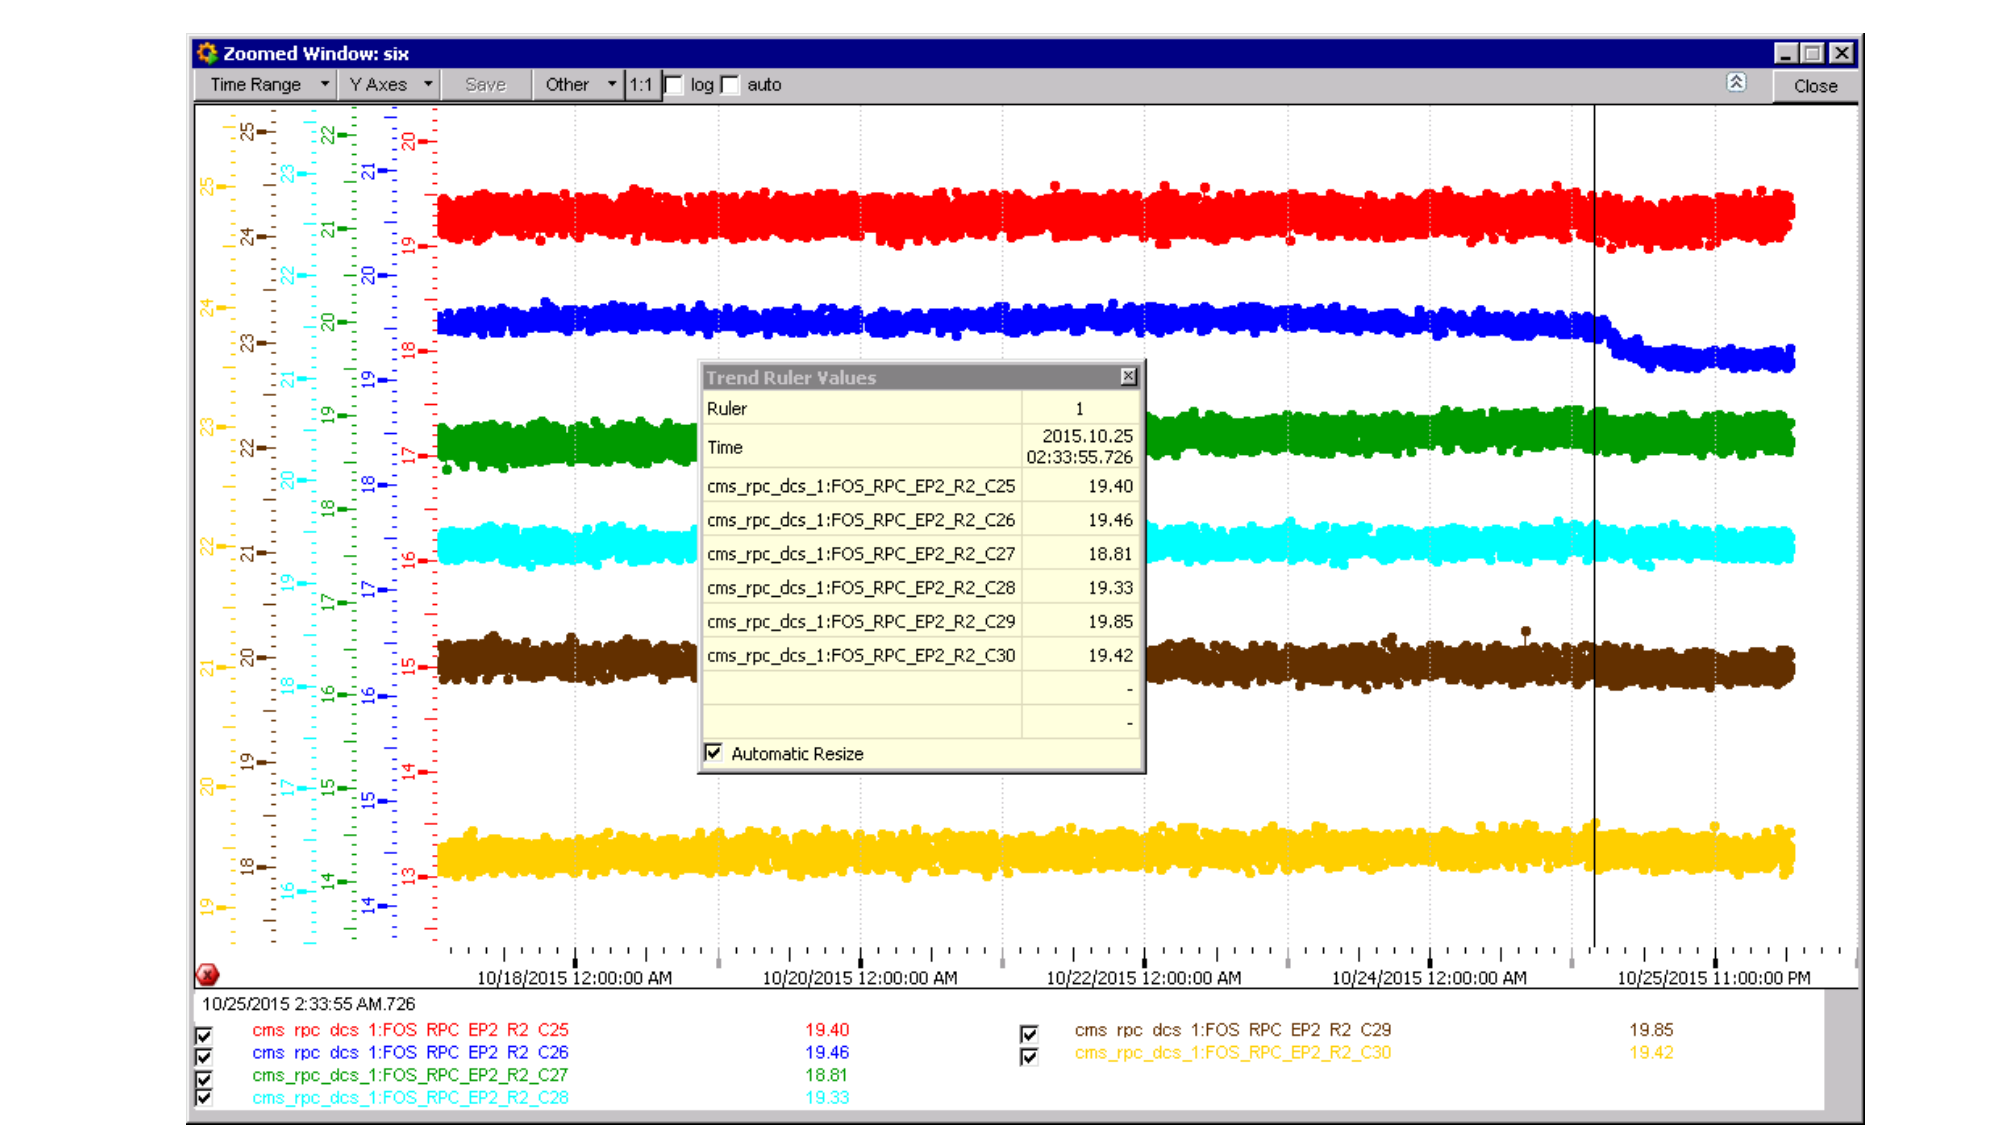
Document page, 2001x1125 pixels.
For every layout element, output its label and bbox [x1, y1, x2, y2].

picture [186, 33, 1865, 1125]
